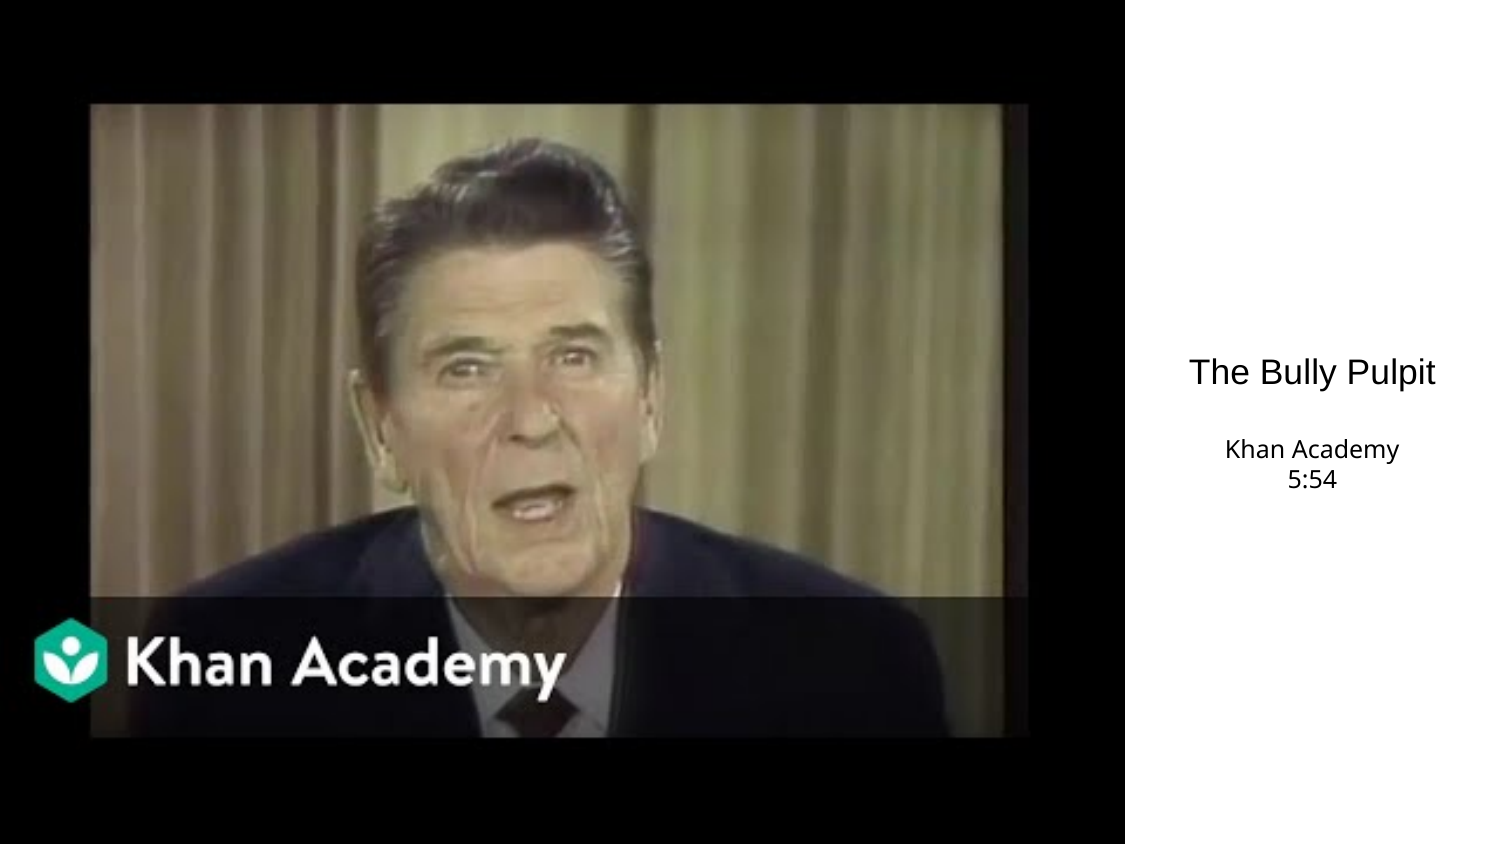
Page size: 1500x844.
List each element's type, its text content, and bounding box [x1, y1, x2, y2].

picture [0, 0, 1126, 844]
text_box The Bully Pulpit Khan Academy 5:54 [1129, 333, 1500, 510]
